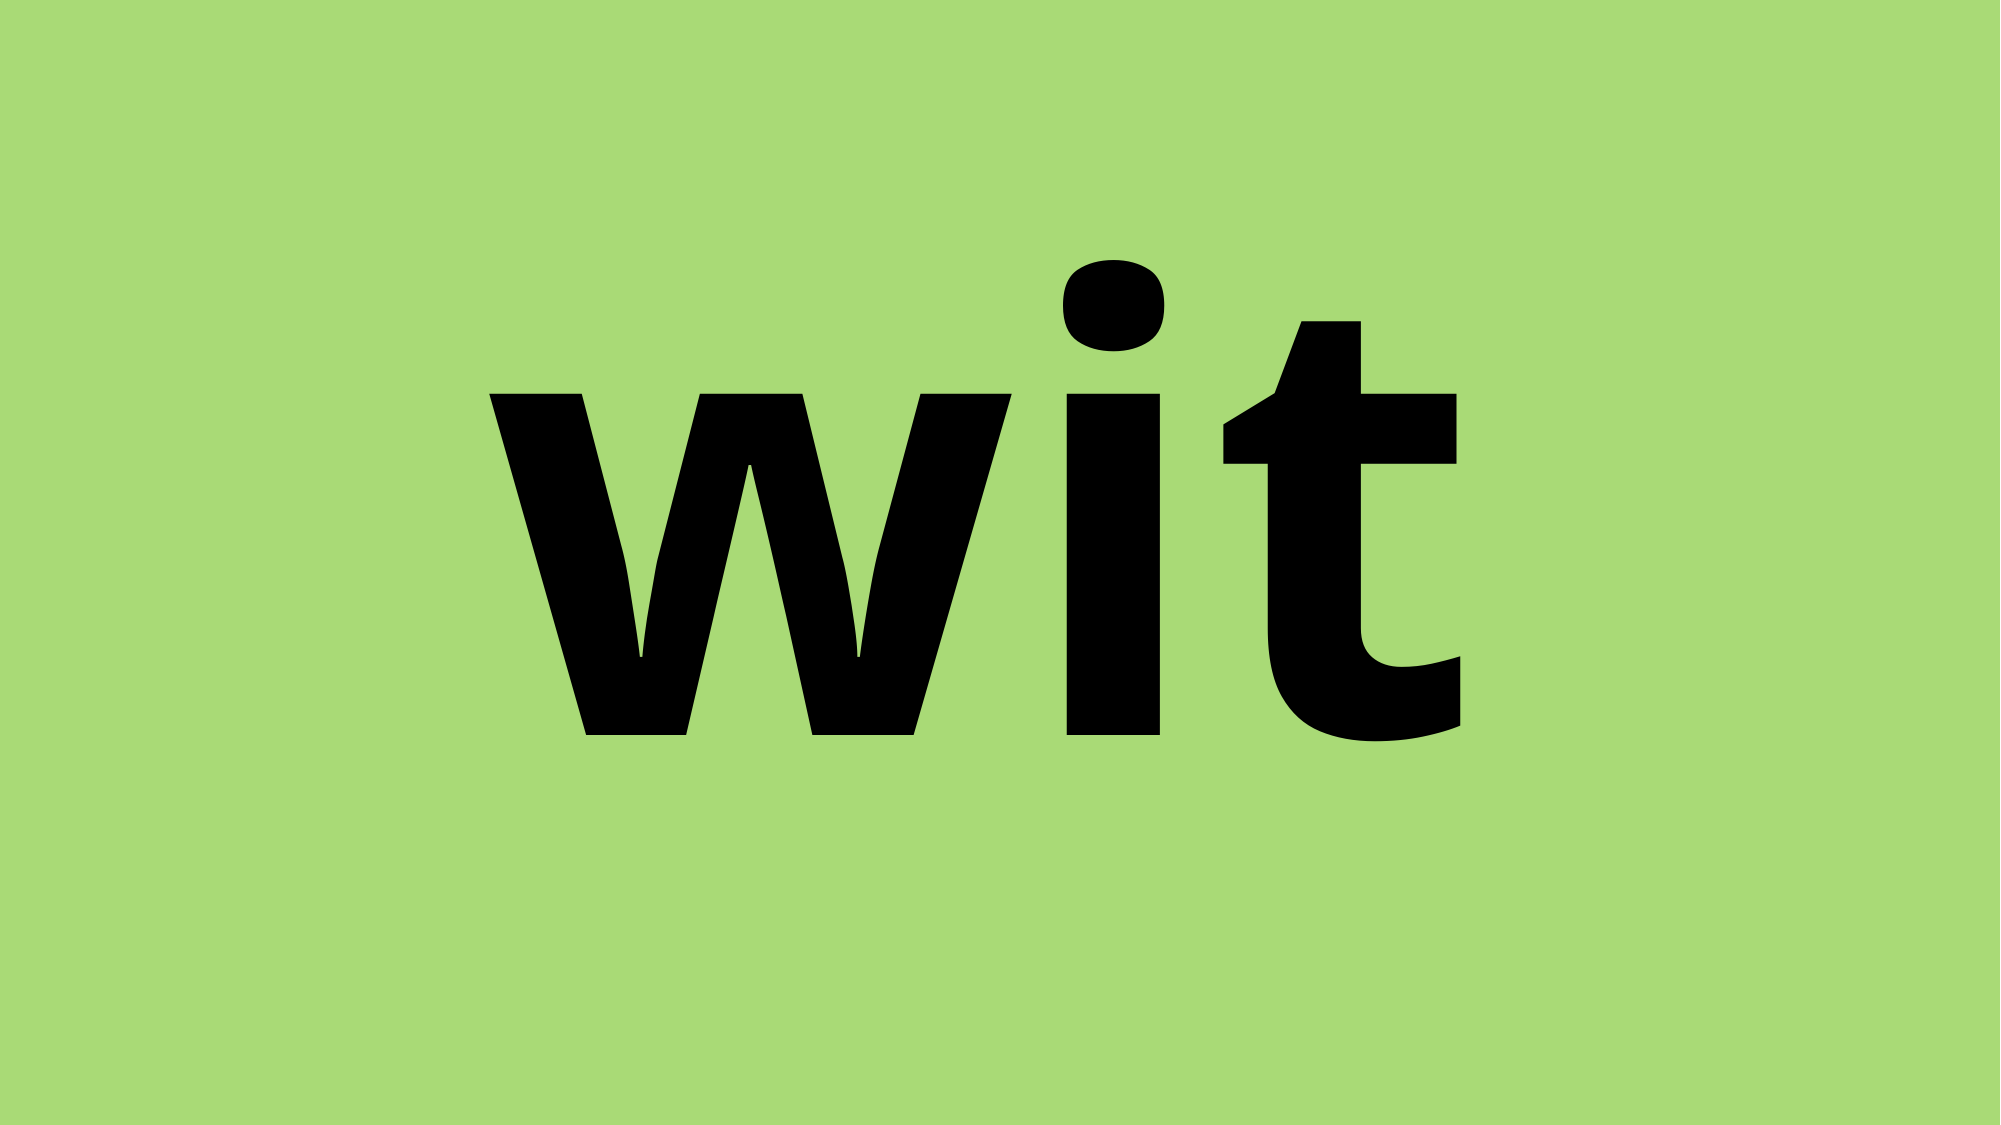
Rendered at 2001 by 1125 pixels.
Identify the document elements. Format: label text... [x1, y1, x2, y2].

title wit [468, 141, 1630, 925]
